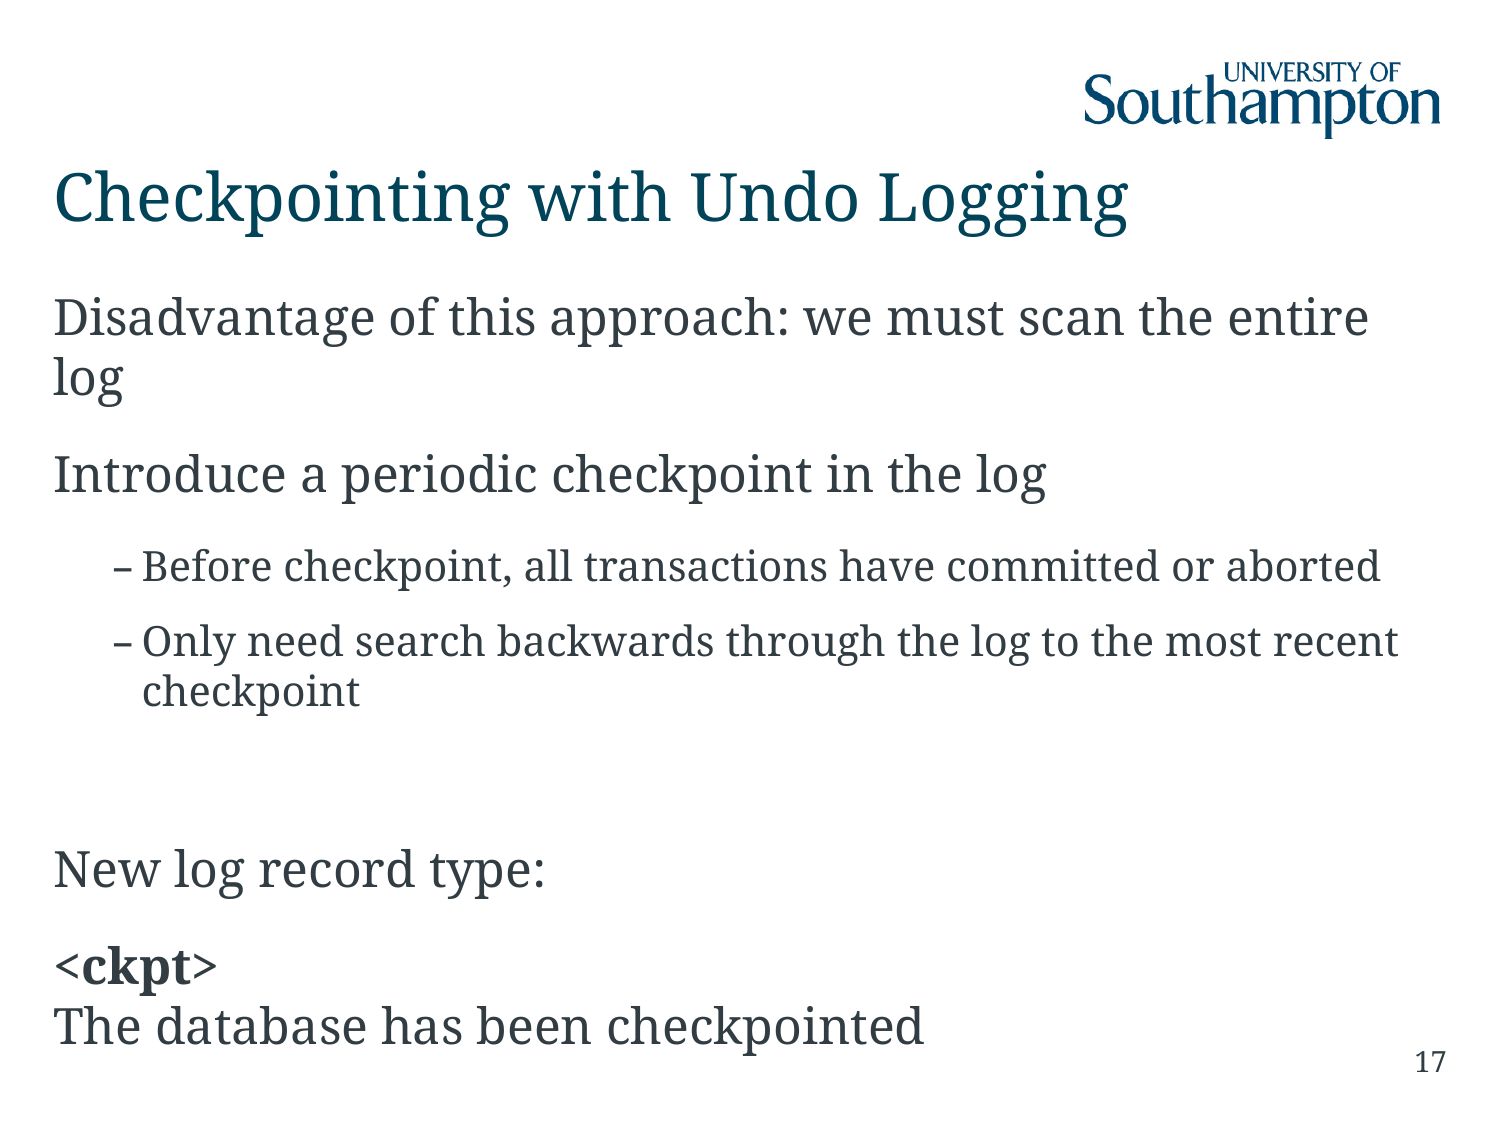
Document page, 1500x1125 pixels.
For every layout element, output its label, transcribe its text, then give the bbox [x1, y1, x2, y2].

list Disadvantage of this approach: we must scan the entire log Introduce a periodic checkpoint in the log Before checkpoint, all transactions have committed or aborted Only need search backwards through the log to the most recent checkpoint New log record type: <ckpt> The database has been checkpointed [52, 277, 1448, 1011]
title Checkpointing with Undo Logging [52, 147, 1448, 255]
picture [1085, 62, 1440, 139]
slide_number 17 [1159, 1035, 1448, 1088]
